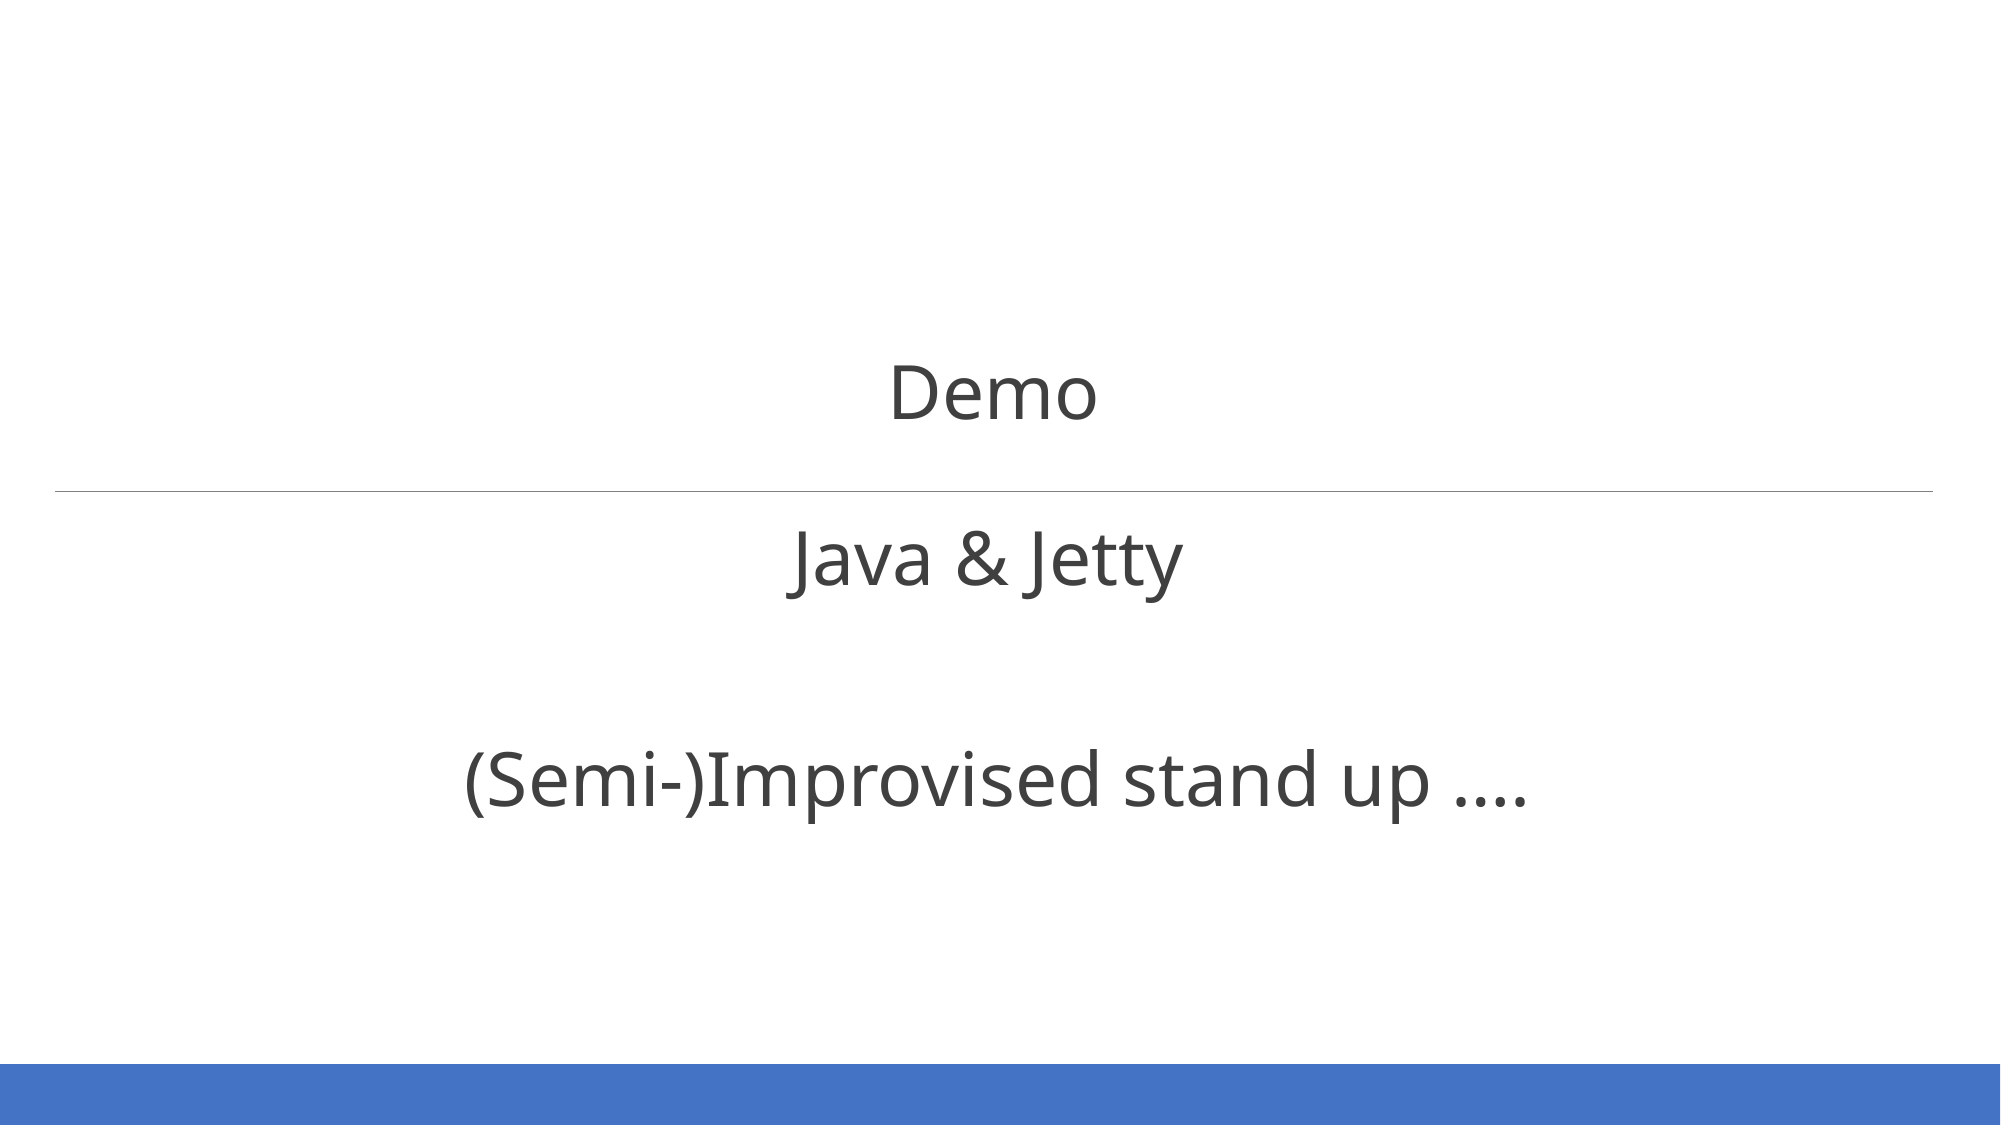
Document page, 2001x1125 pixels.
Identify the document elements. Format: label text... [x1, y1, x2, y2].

list Java & Jetty (Semi-)Improvised stand up …. [232, 515, 1745, 823]
list Demo [373, 324, 1615, 467]
